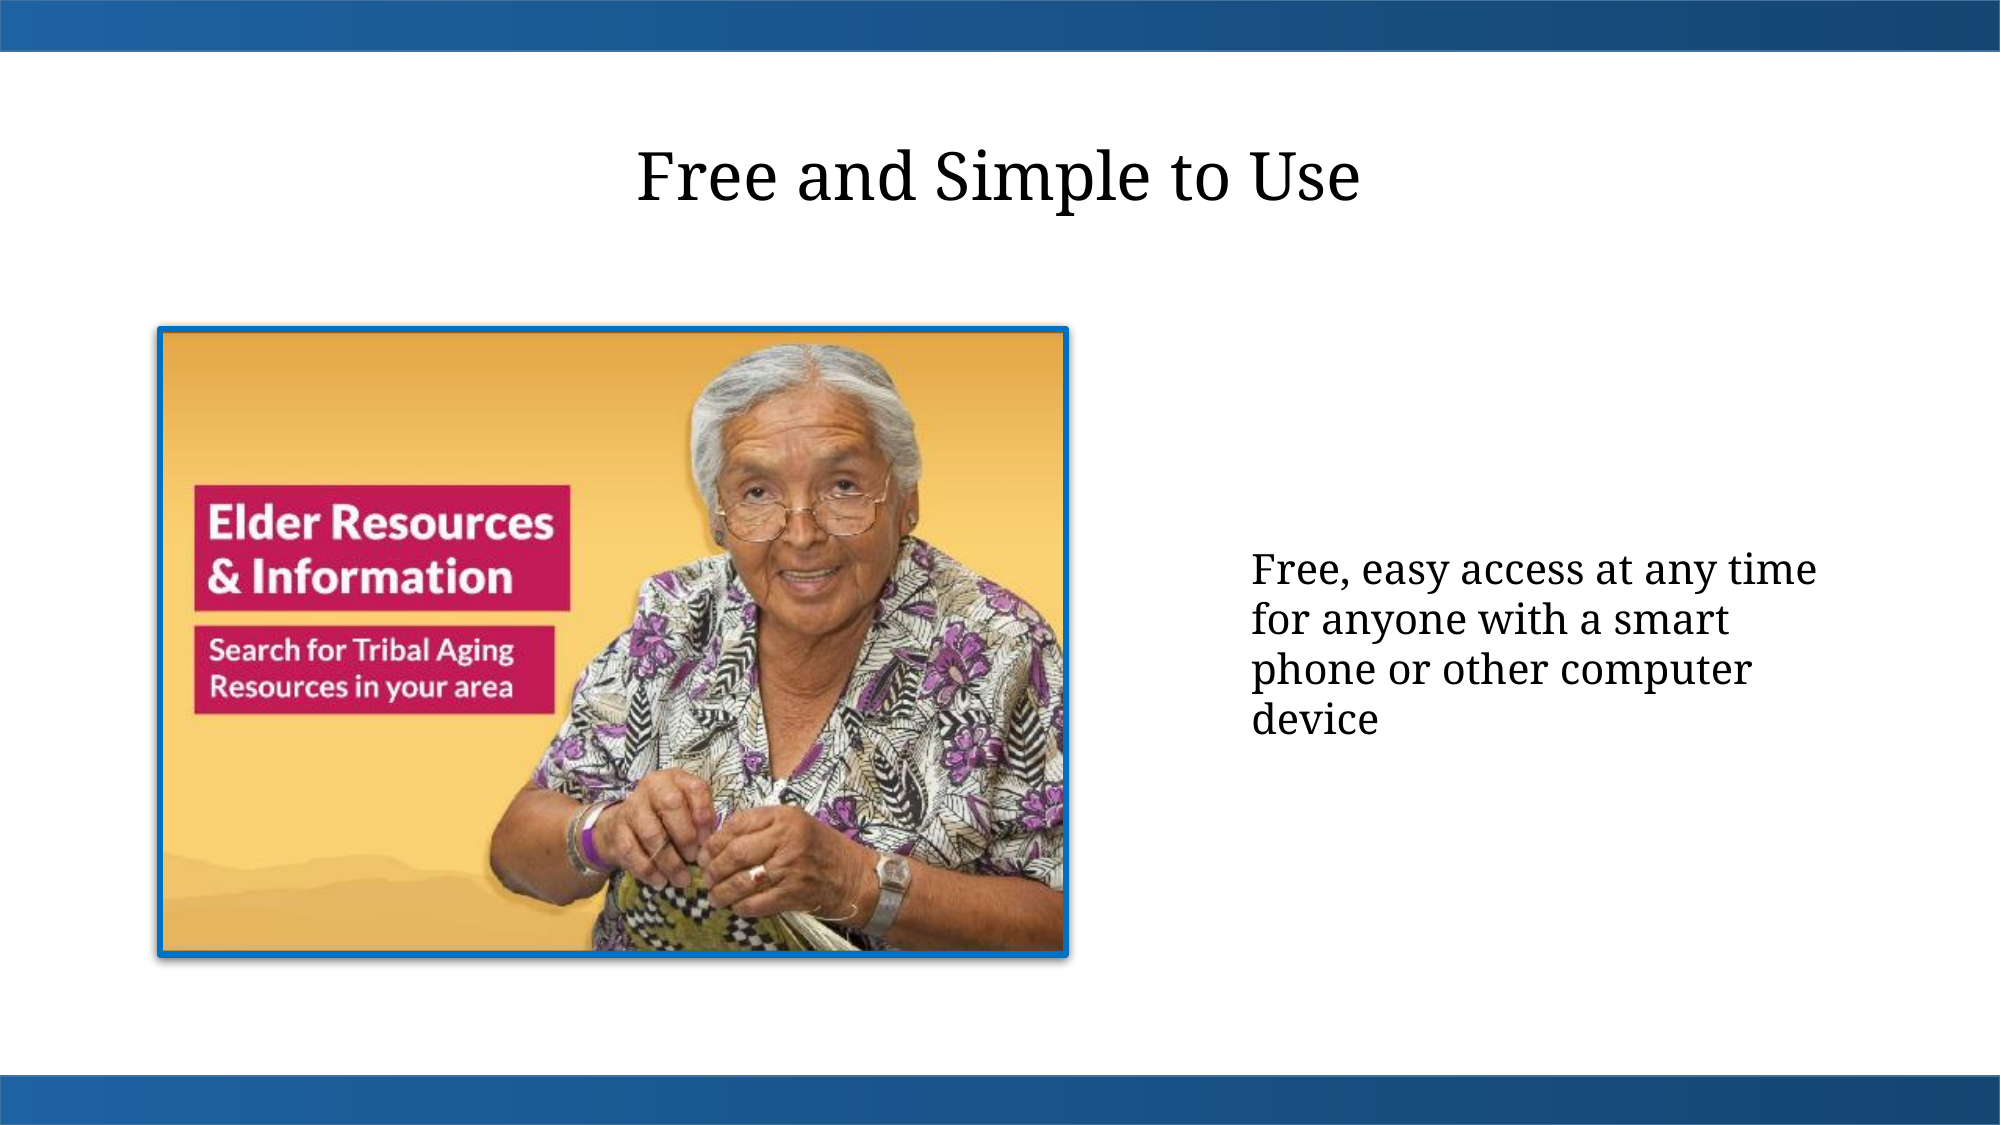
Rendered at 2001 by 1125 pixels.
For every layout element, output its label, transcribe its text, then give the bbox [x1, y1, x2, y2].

picture [162, 332, 1063, 952]
text_box [0, 0, 2000, 52]
text_box Free, easy access at any time for anyone with a smart phone or other computer device [1236, 535, 1876, 750]
text_box Free and Simple to Use [486, 125, 1514, 221]
text_box [0, 1075, 2000, 1125]
